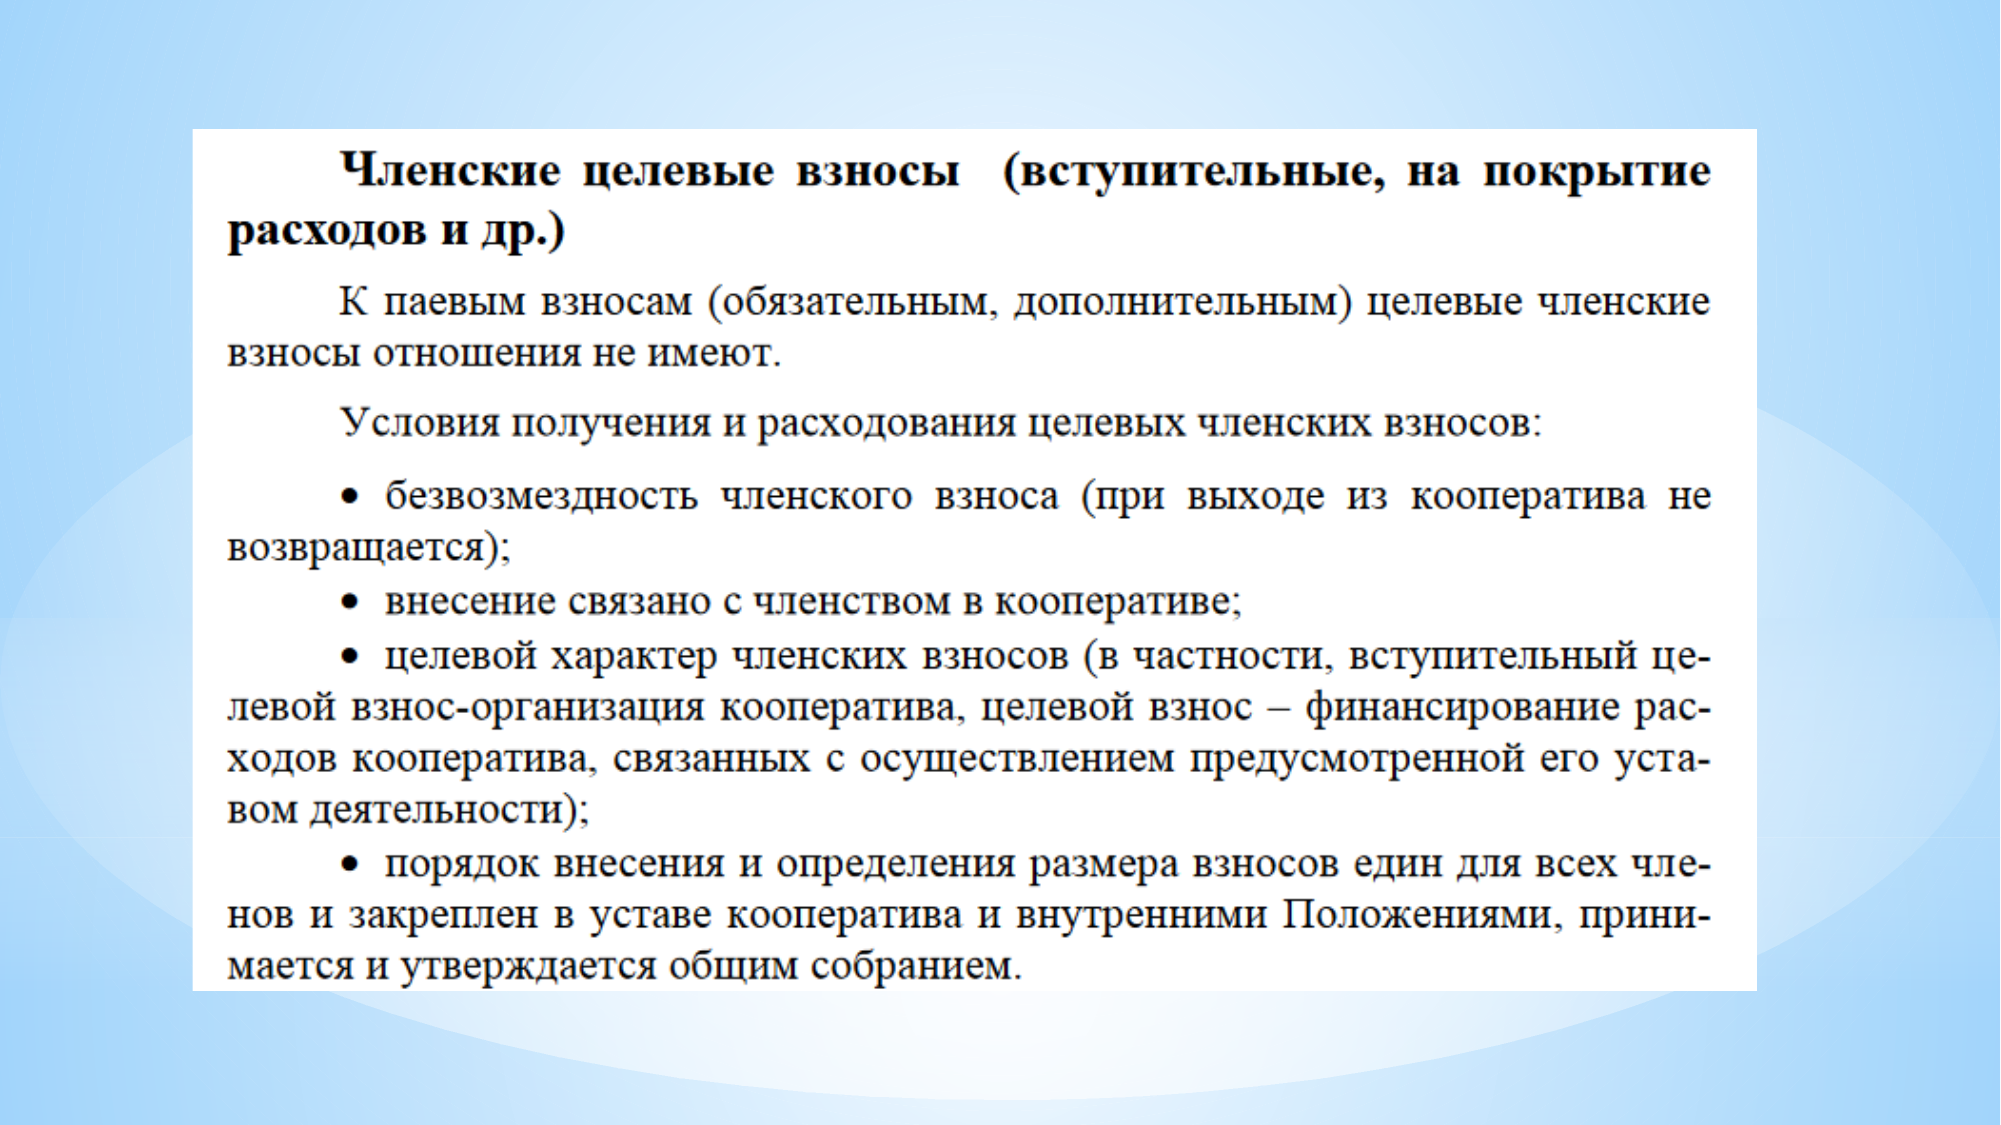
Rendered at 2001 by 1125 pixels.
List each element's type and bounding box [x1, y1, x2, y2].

picture [192, 129, 1757, 991]
